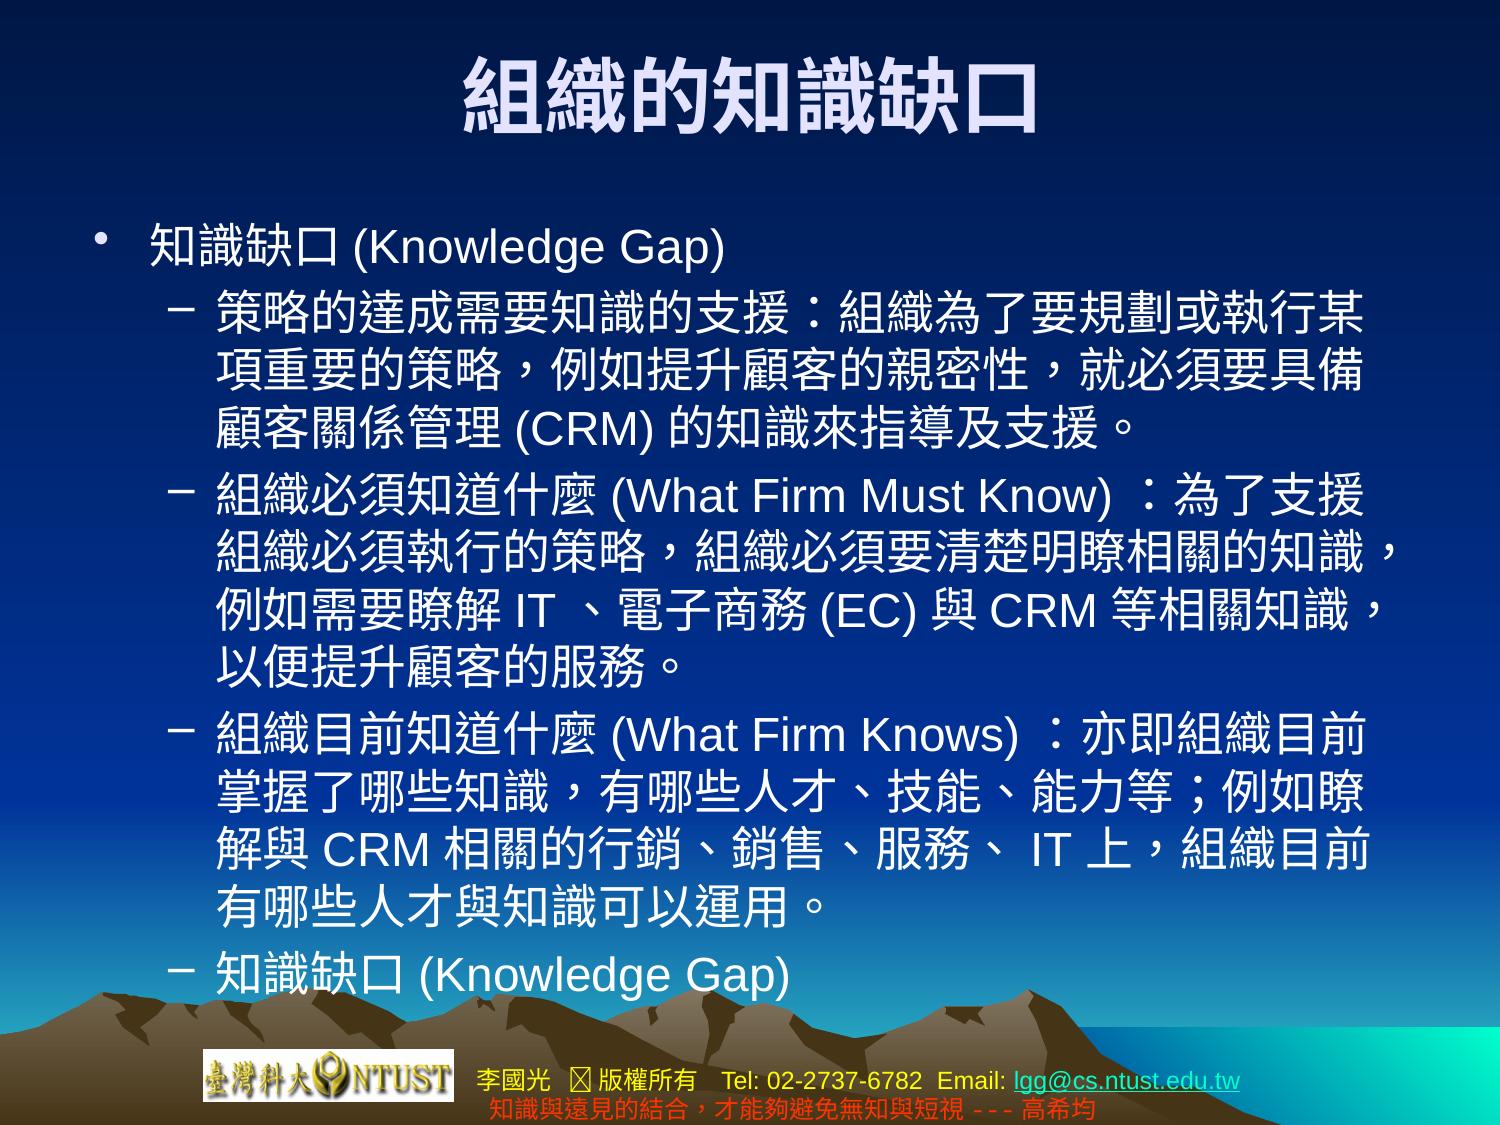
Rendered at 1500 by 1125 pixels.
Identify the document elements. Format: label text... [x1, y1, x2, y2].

picture [203, 1049, 454, 1102]
title 組織的知識缺口 [77, 0, 1429, 188]
list 知識缺口(Knowledge Gap) 策略的達成需要知識的支援：組織為了要規劃或執行某項重要的策略，例如提升顧客的親密性，就必須要具備顧客關係管理(CRM)的知識來指導及支援。 組織必須知道什麼(What Firm Must Know)：為了支援組織必須執行的策略，組織必須要清楚明瞭相關的知識，例如需要瞭解IT、電子商務(EC)與CRM等相關知識，以便提升顧客的服務。 組織目前知道什麼(What Firm Knows)：亦即組織目前掌握了哪些知識，有哪些人才、技能、能力等；例如瞭解與CRM相關的行銷、銷售、服務、IT上，組織目前有哪些人才與知識可以運用。 知識缺口(Knowledge Gap) [77, 207, 1429, 946]
